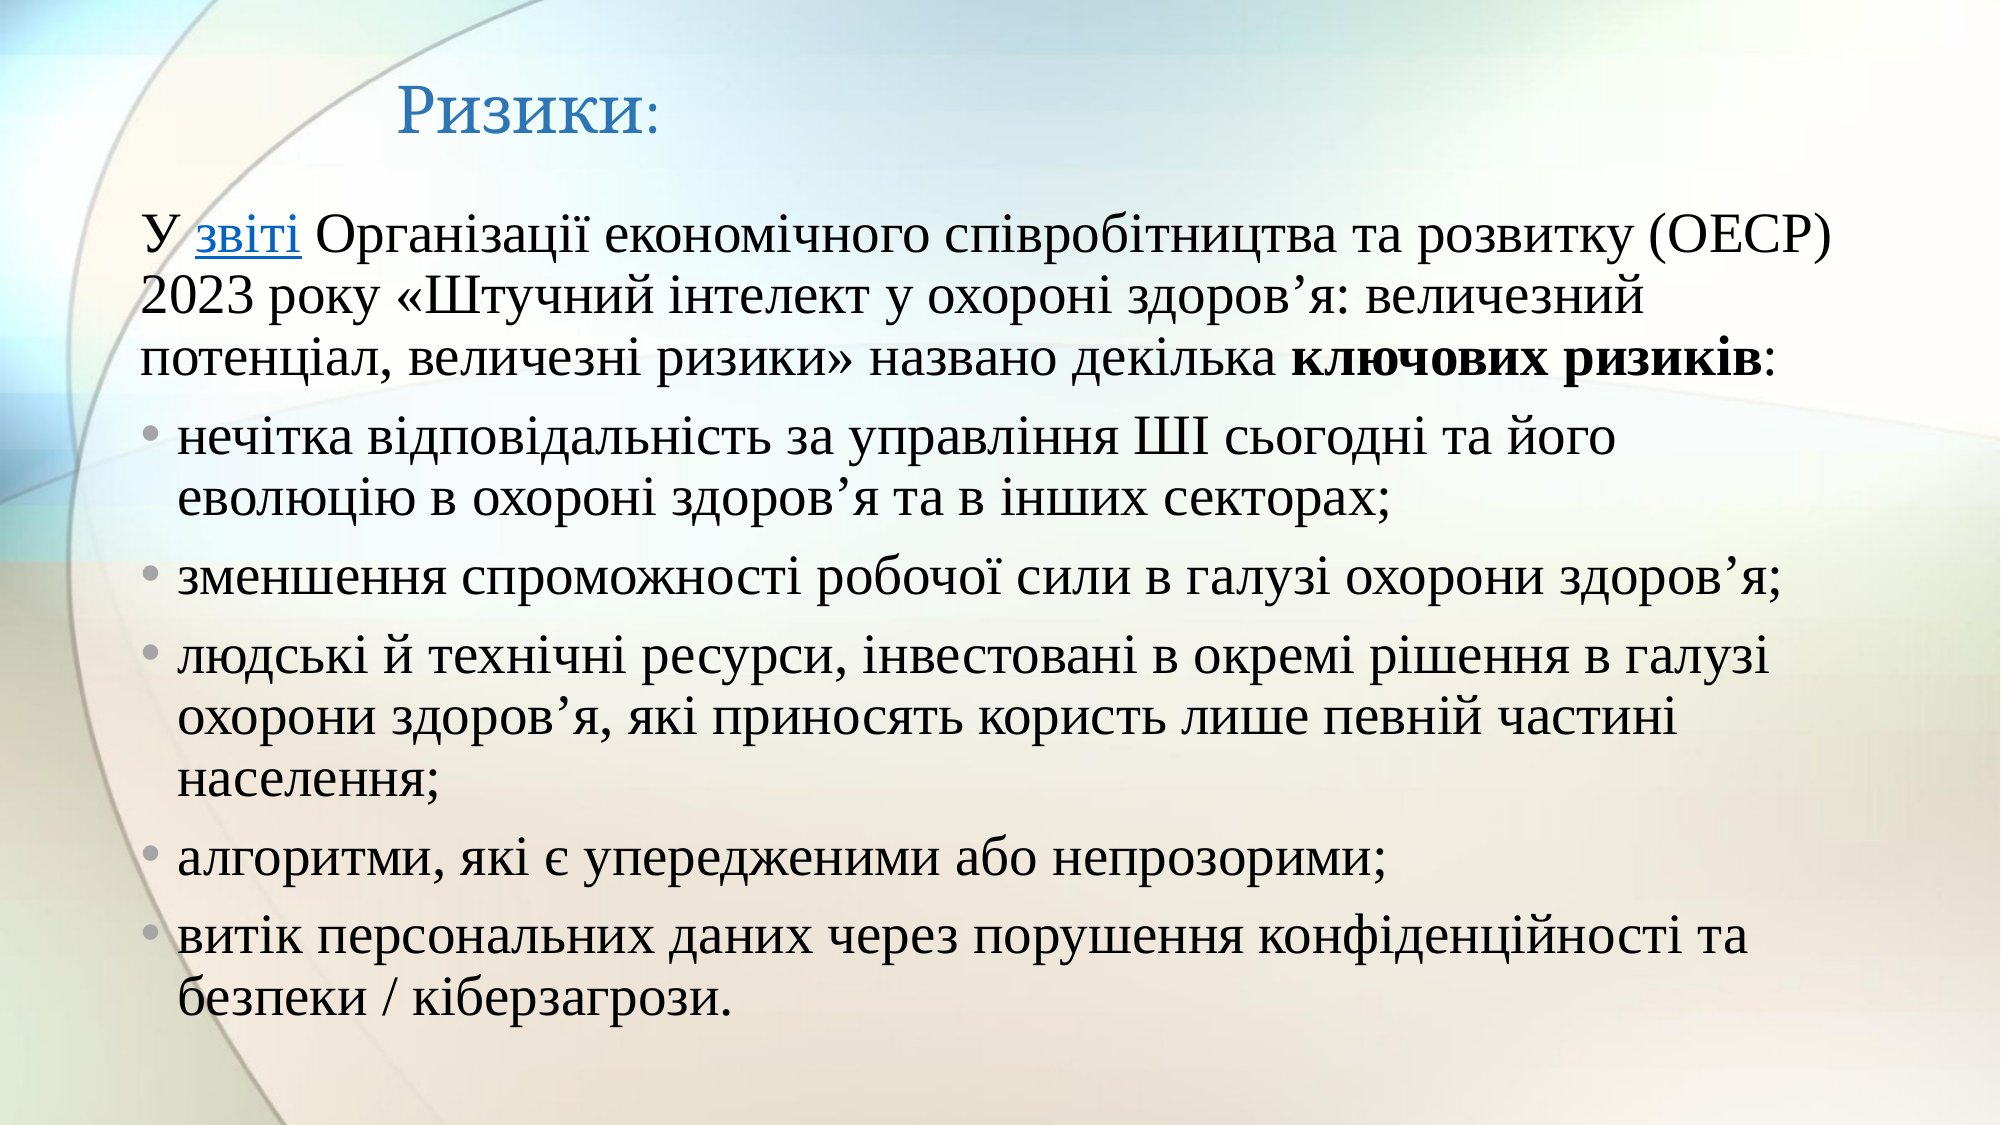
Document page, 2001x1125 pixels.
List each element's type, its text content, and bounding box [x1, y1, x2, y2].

picture [0, 0, 2001, 1125]
title Ризики: [381, 59, 1863, 155]
list У звіті Організації економічного співробітництва та розвитку (ОЕСР) 2023 року «Штучний інтелект у охороні здоров’я: величезний потенціал, величезні ризики» названо декілька ключових ризиків: нечітка відповідальність за управління ШІ сьогодні та його еволюцію в охороні здоров’я та в інших секторах; зменшення спроможності робочої сили в галузі охорони здоров’я; людські й технічні ресурси, інвестовані в окремі рішення в галузі охорони здоров’я, які приносять користь лише певній частині населення; алгоритми, які є упередженими або непрозорими; витік персональних даних через порушення конфіденційності та безпеки / кіберзагрози. [125, 195, 1863, 1082]
